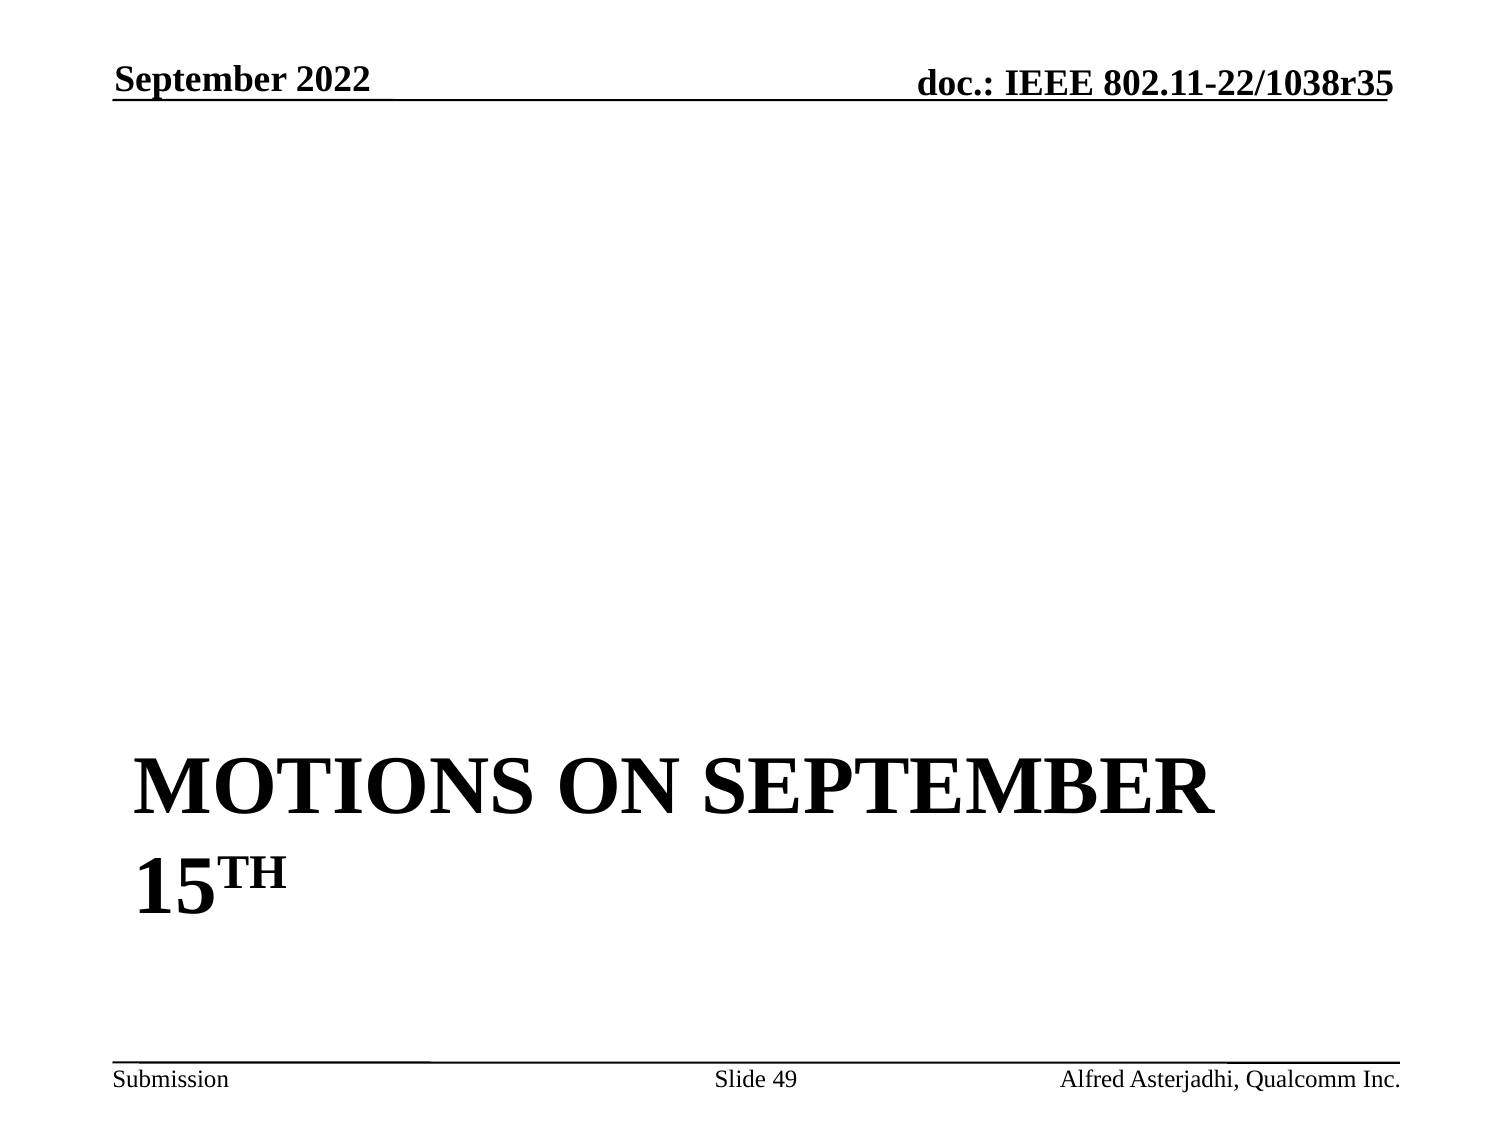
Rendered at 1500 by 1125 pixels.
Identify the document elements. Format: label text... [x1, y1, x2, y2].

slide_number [114, 54, 423, 100]
footer Alfred Asterjadhi, Qualcomm Inc. [878, 1061, 1402, 1093]
title Motions on September 15th [118, 722, 1394, 947]
slide_number Slide 49 [712, 1061, 800, 1123]
